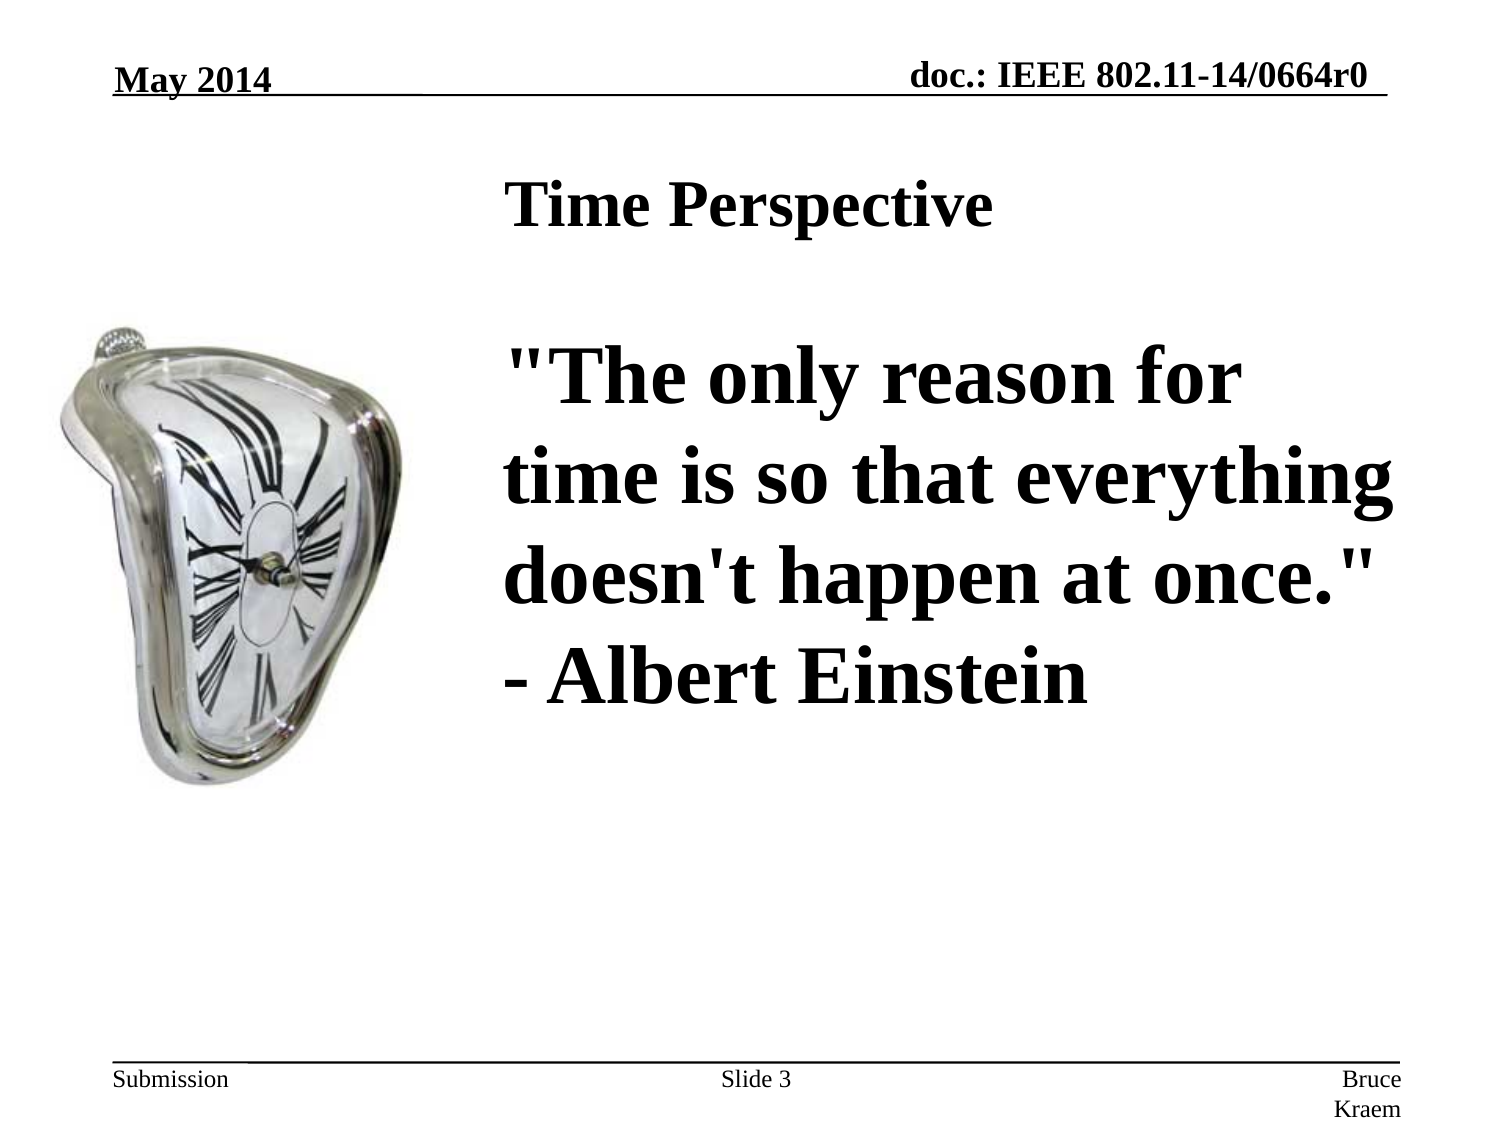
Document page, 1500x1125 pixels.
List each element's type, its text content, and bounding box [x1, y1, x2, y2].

slide_number Slide 3 [712, 1062, 800, 1093]
title Time Perspective [112, 112, 1388, 288]
picture [37, 312, 429, 793]
footer Bruce Kraemer, Marvell [1325, 1062, 1402, 1093]
text_box "The only reason for time is so that everything doesn't happen at once." - Albert Einstein [487, 312, 1425, 728]
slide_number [114, 54, 335, 100]
